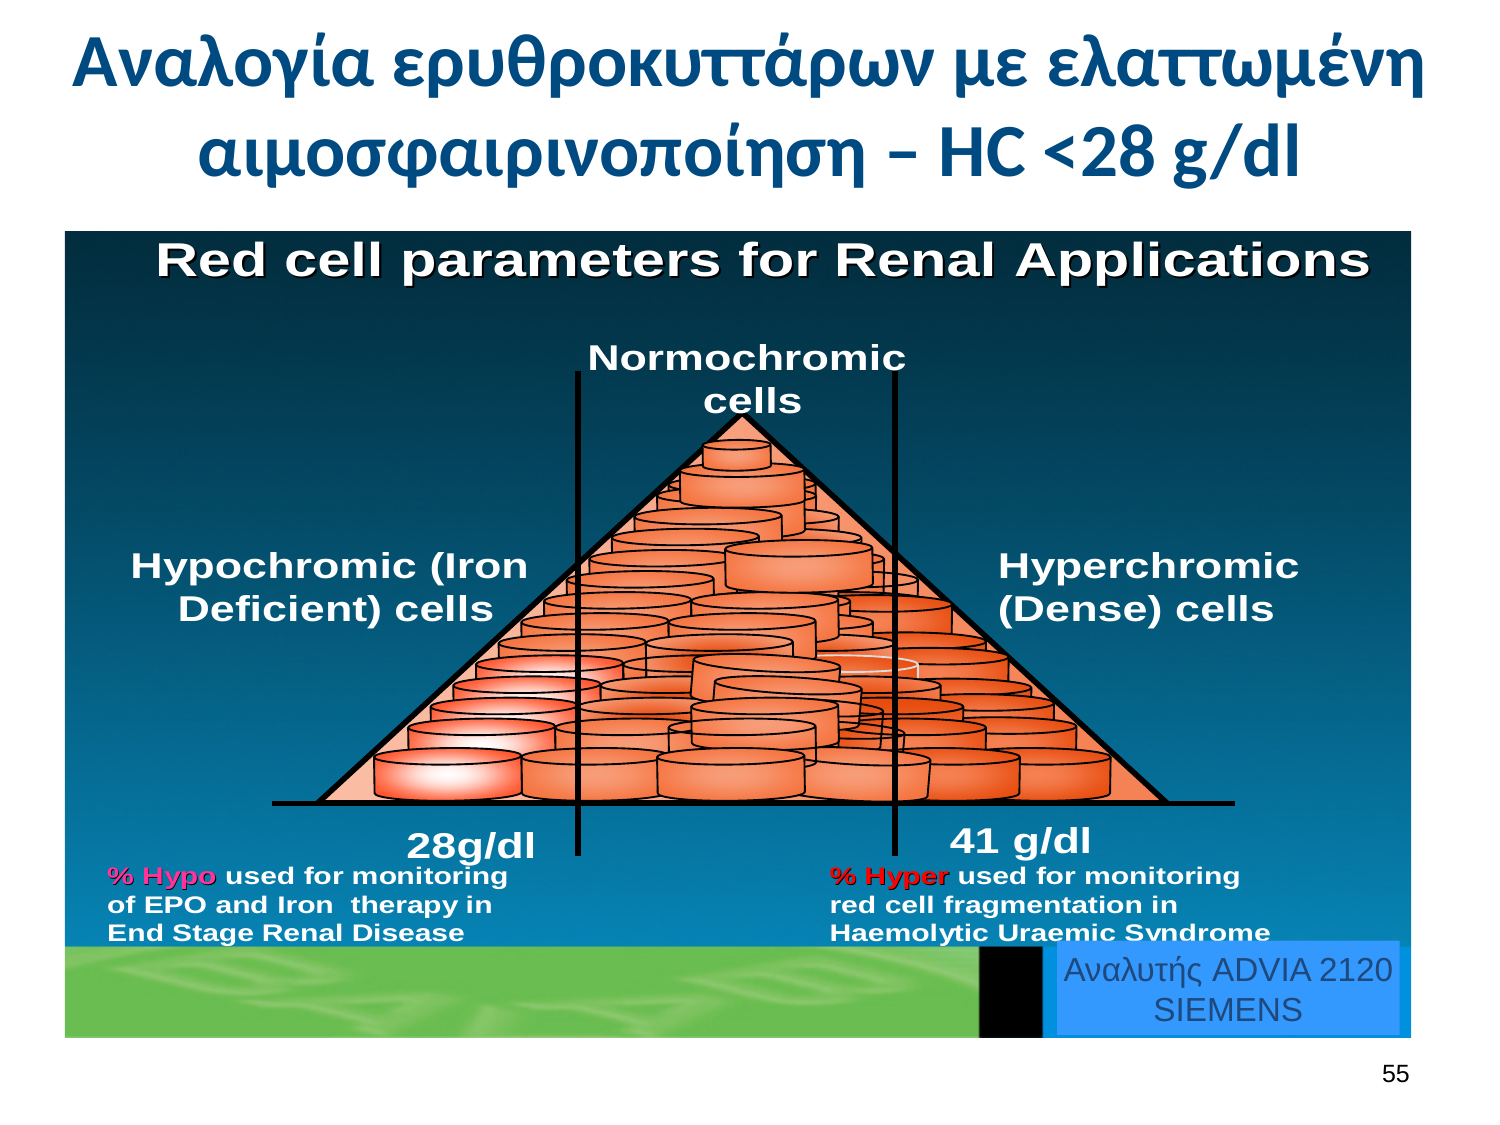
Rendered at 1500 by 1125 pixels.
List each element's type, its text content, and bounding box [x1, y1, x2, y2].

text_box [64, 231, 1412, 1038]
title Αναλογία ερυθροκυττάρων με ελαττωμένη αιμοσφαιρινοποίηση – HC <28 g/dl [0, 19, 1500, 185]
slide_number 54 [1074, 1042, 1425, 1103]
